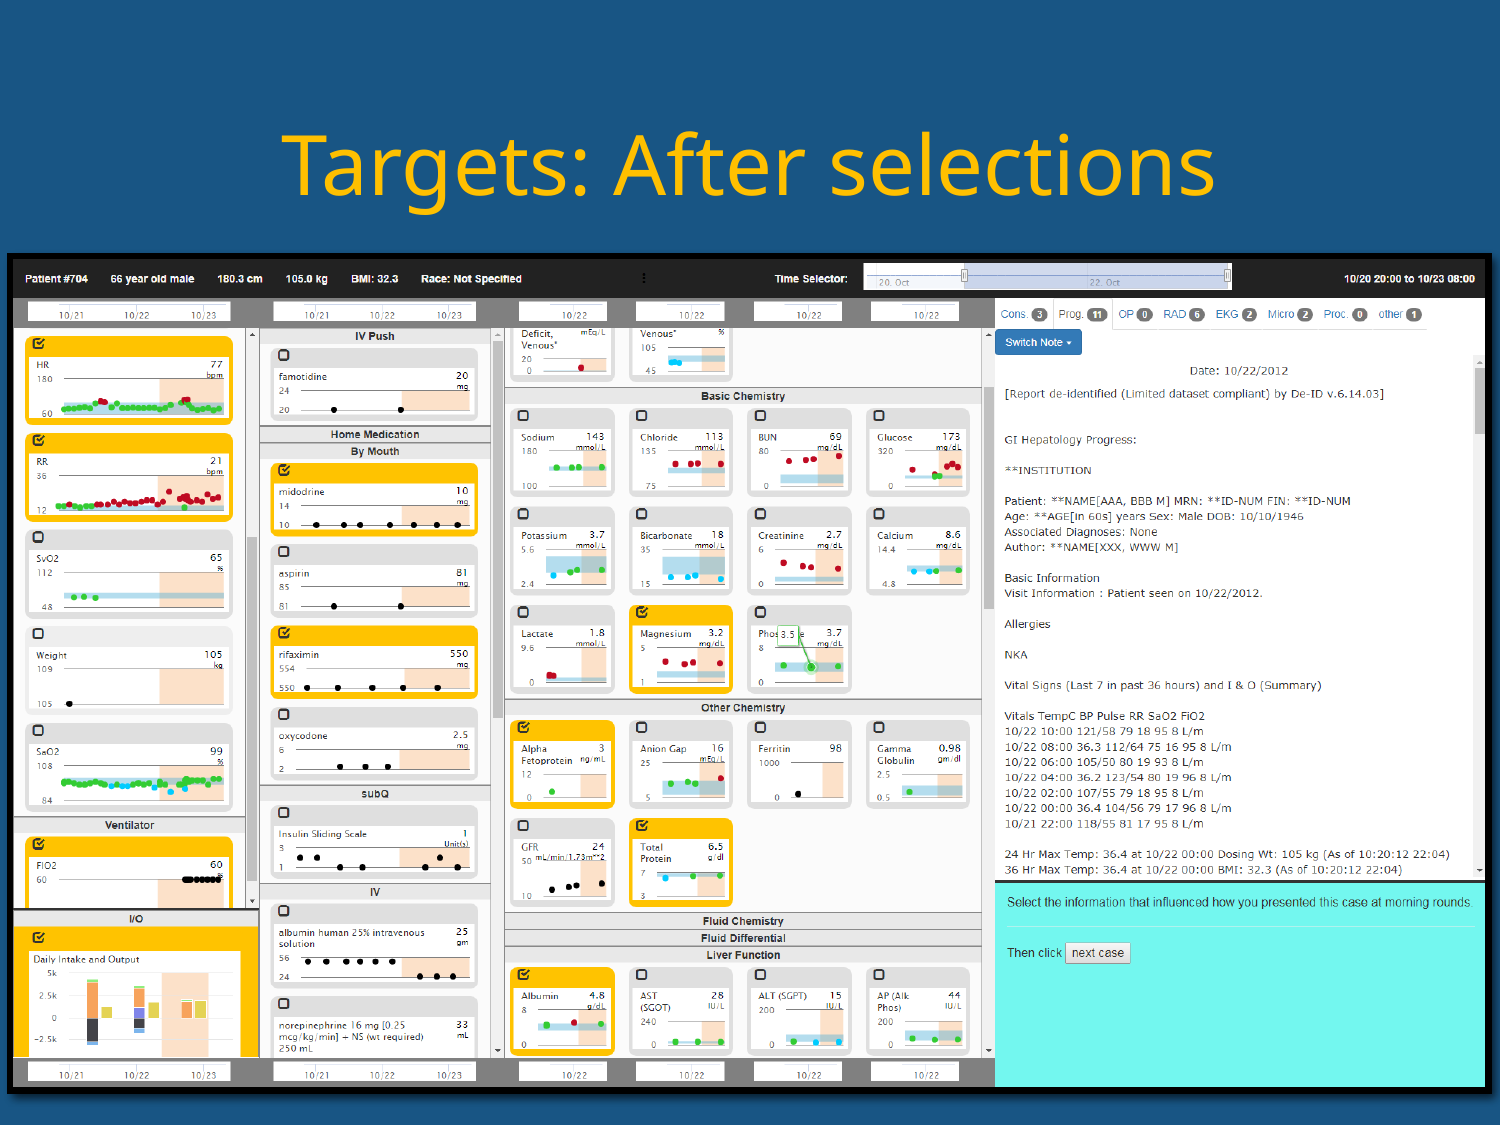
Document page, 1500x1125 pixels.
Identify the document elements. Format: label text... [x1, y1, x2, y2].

picture [13, 259, 1486, 1088]
title Targets: After selections [103, 59, 1397, 251]
